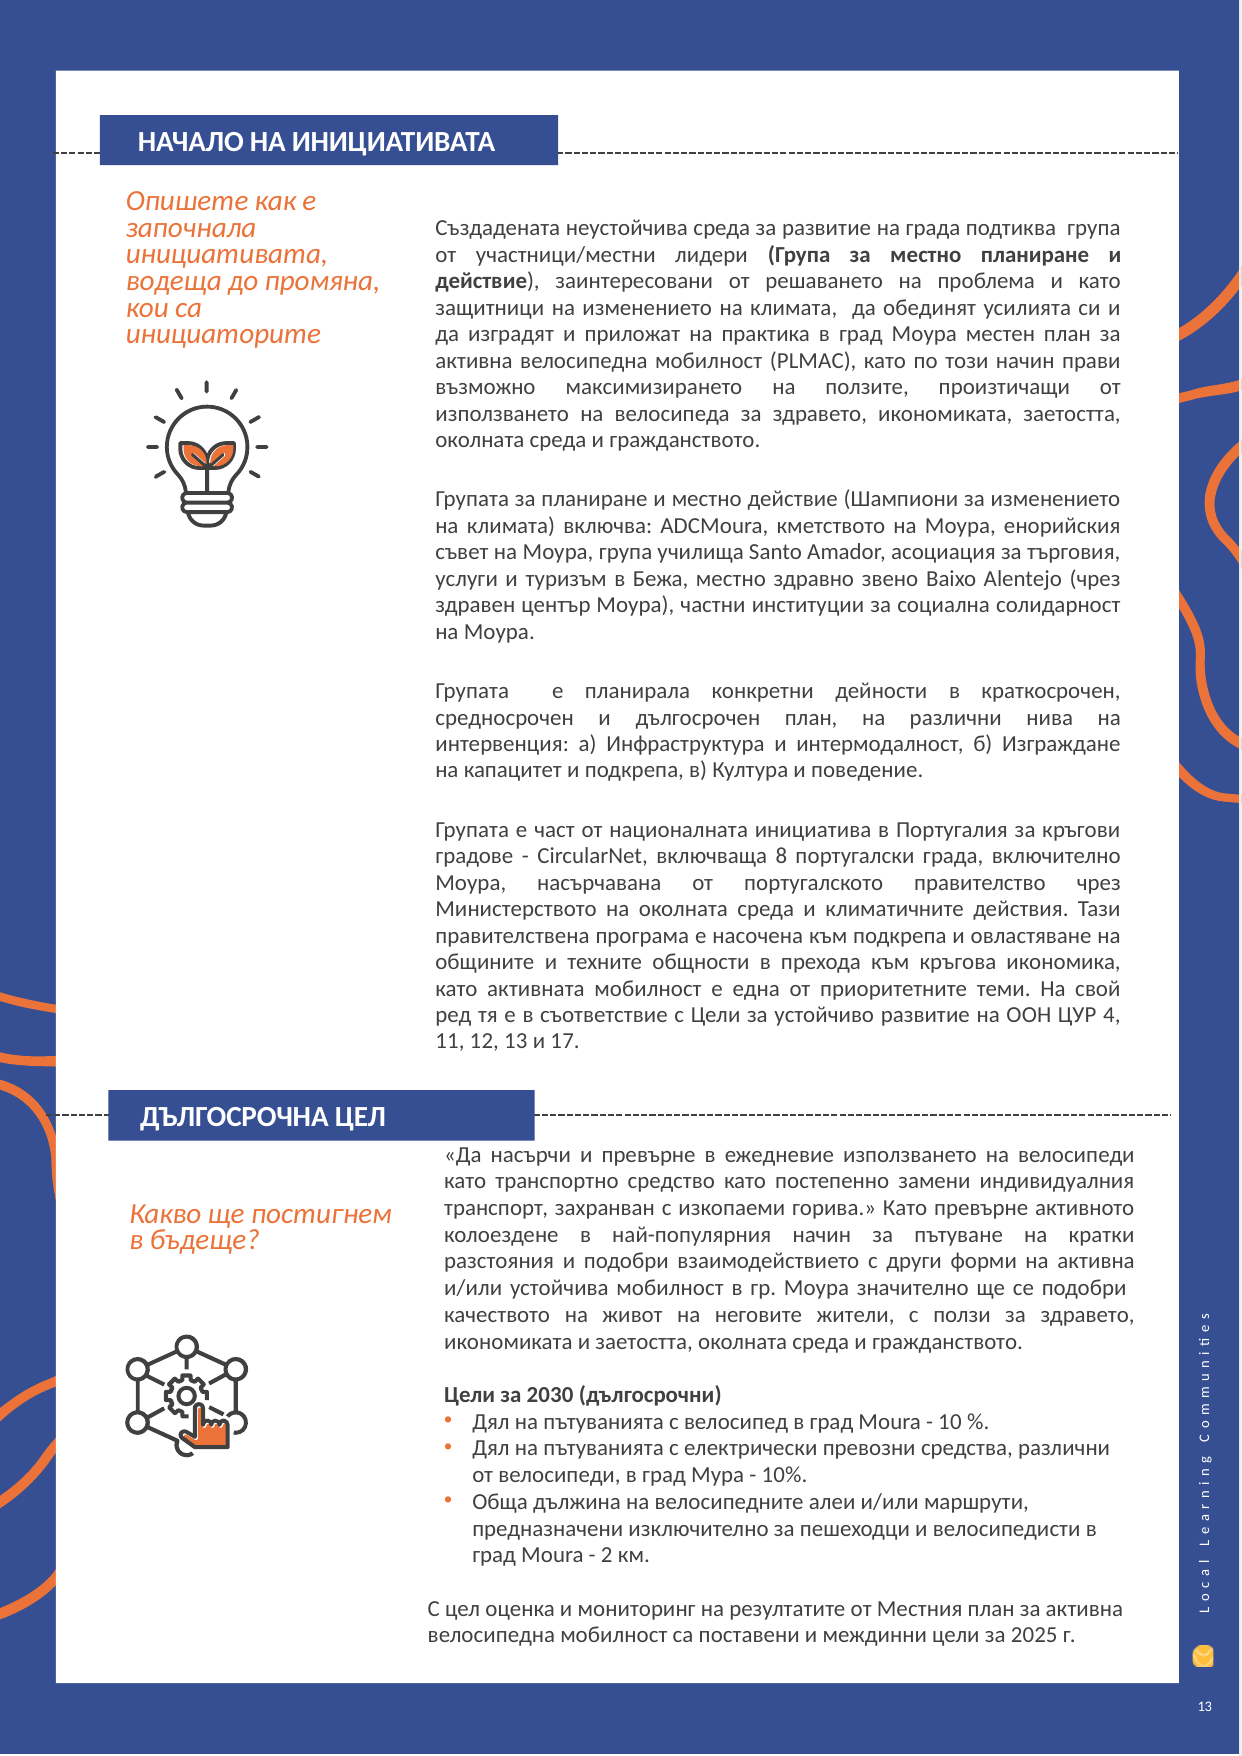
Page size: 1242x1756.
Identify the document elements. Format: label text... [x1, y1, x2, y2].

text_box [108, 1089, 595, 1183]
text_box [99, 114, 621, 166]
text_box Опишете как е започнала инициативата, водеща до промяна, кои са инициаторите [114, 190, 390, 426]
text_box «Да насърчи и превърне в ежедневие използването на велосипеди като транспортно средство като постепенно замени индивидуалния транспорт, захранван с изкопаеми горива.» Като превърне активното колоездене в най-популярния начин за пътуване на кратки разстояния и подобри взаимодействието с други форми на активна и/или устойчива мобилност в гр. Моура значително ще се подобри качеството на живот на неговите жители, с ползи за здравето, икономиката и заетостта, околната среда и гражданството. Цели за 2030 (дългосрочни) Дял на пътуванията с велосипед в град Moura - 10 %. Дял на пътуванията с електрически превозни средства, различни от велосипеди, в град Мура - 10%. Обща дължина на велосипедните алеи и/или маршрути, предназначени изключително за пешеходци и велосипедисти в град Moura - 2 км. С цел оценка и мониторинг на резултатите от Местния план за активна велосипедна мобилност са поставени и междинни цели за 2025 г. [427, 1140, 1137, 1684]
slide_number 13 [1177, 1683, 1228, 1728]
text_box Какво ще постигнем в бъдеще? [118, 1202, 394, 1415]
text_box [124, 1334, 249, 1458]
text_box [145, 379, 269, 528]
text_box Създадената неустойчива среда за развитие на града подтиква група от участници/местни лидери (Група за местно планиране и действие), заинтересовани от решаването на проблема и като защитници на изменението на климата, да обединят усилията си и да изградят и приложат на практика в град Моура местен план за активна велосипедна мобилност (PLMAC), като по този начин прави възможно максимизирането на ползите, произтичащи от използването на велосипеда за здравето, икономиката, заетостта, околната среда и гражданството. Групата за планиране и местно действие (Шампиони за изменението на климата) включва: ADCMoura, кметството на Моура, енорийския съвет на Моура, група училища Santo Amador, асоциация за търговия, услуги и туризъм в Бежа, местно здравно звено Baixo Alentejo (чрез здравен център Моура), частни институции за социална солидарност на Моура. Групата е планирала конкретни дейности в краткосрочен, средносрочен и дългосрочен план, на различни нива на интервенция: а) Инфраструктура и интермодалност, б) Изграждане на капацитет и подкрепа, в) Култура и поведение. Групата е част от националната инициатива в Португалия за кръгови градове - CircularNet, включваща 8 португалски града, включително Моура, насърчавана от португалското правителство чрез Министерството на околната среда и климатичните действия. Тази правителствена програма е насочена към подкрепа и овластяване на общините и техните общности в прехода към кръгова икономика, като активната мобилност е една от приоритетните теми. На свой ред тя е в съответствие с Цели за устойчиво развитие на ООН ЦУР 4, 11, 12, 13 и 17. [424, 213, 1133, 692]
